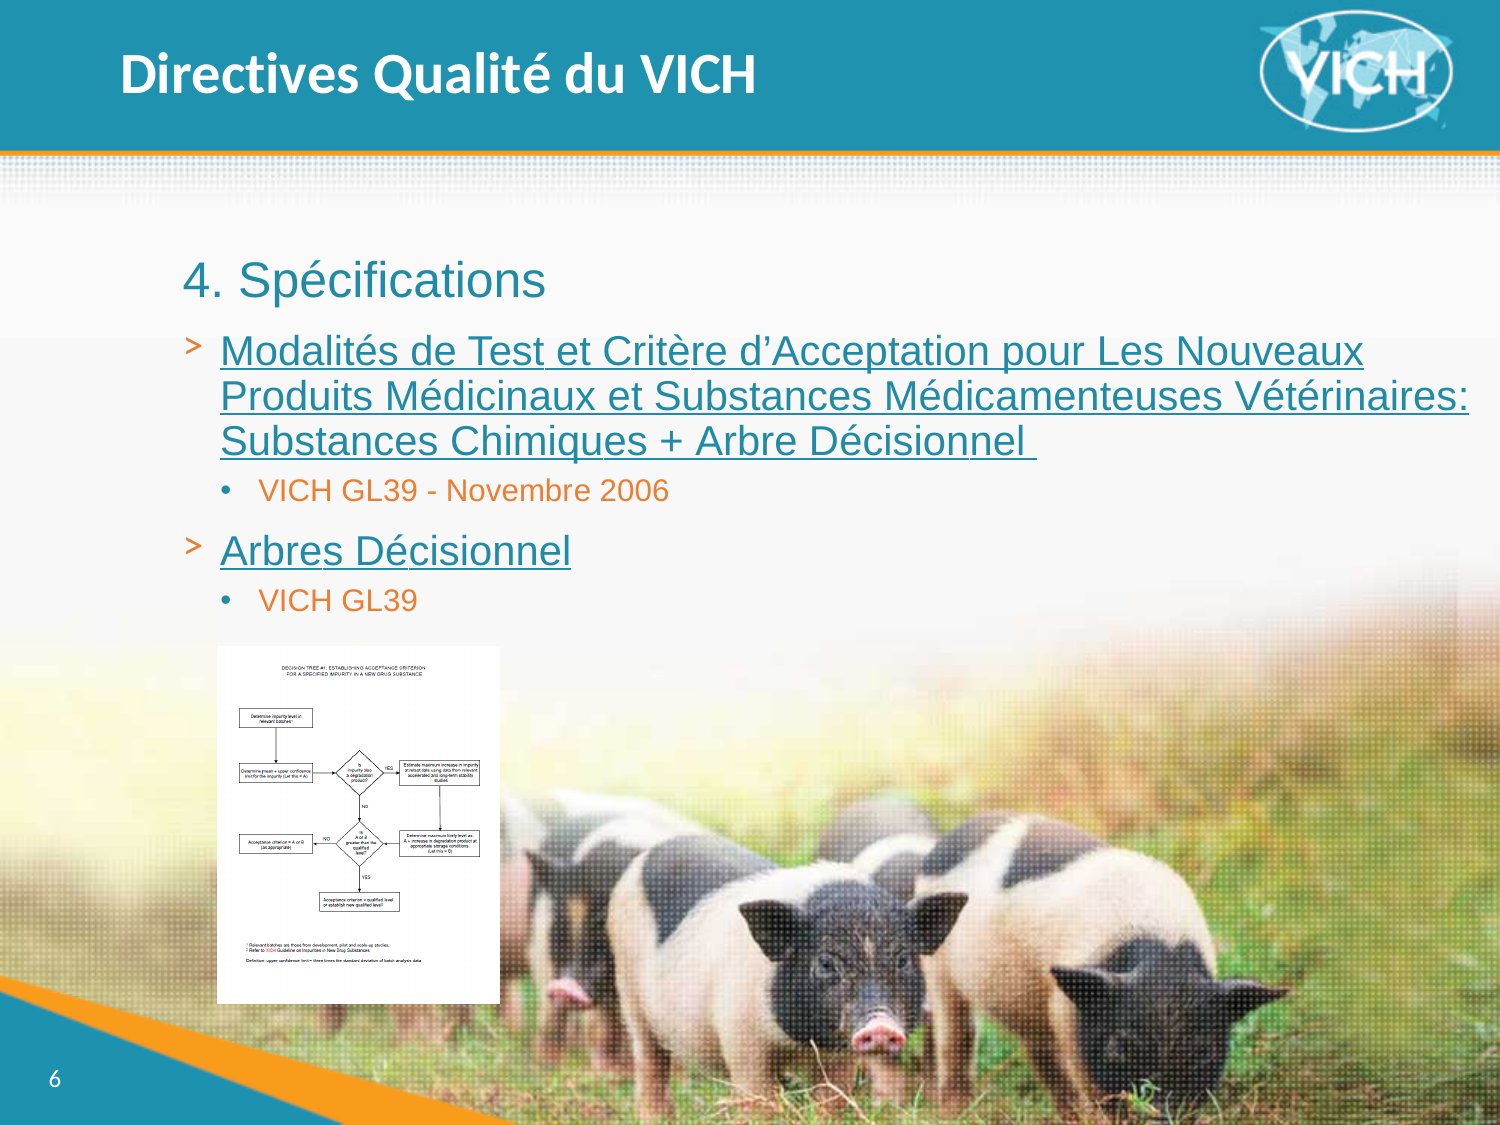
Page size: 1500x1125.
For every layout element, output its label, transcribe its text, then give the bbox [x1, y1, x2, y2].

picture [0, 0, 1500, 1125]
list Directives Qualité du VICH [105, 36, 1254, 122]
list 4. Spécifications Modalités de Test et Critère d’Acceptation pour Les Nouveaux Produits Médicinaux et Substances Médicamenteuses Vétérinaires: Substances Chimiques + Arbre Décisionnel VICH GL39 - Novembre 2006 Arbres Décisionnel VICH GL39 [167, 247, 1500, 973]
